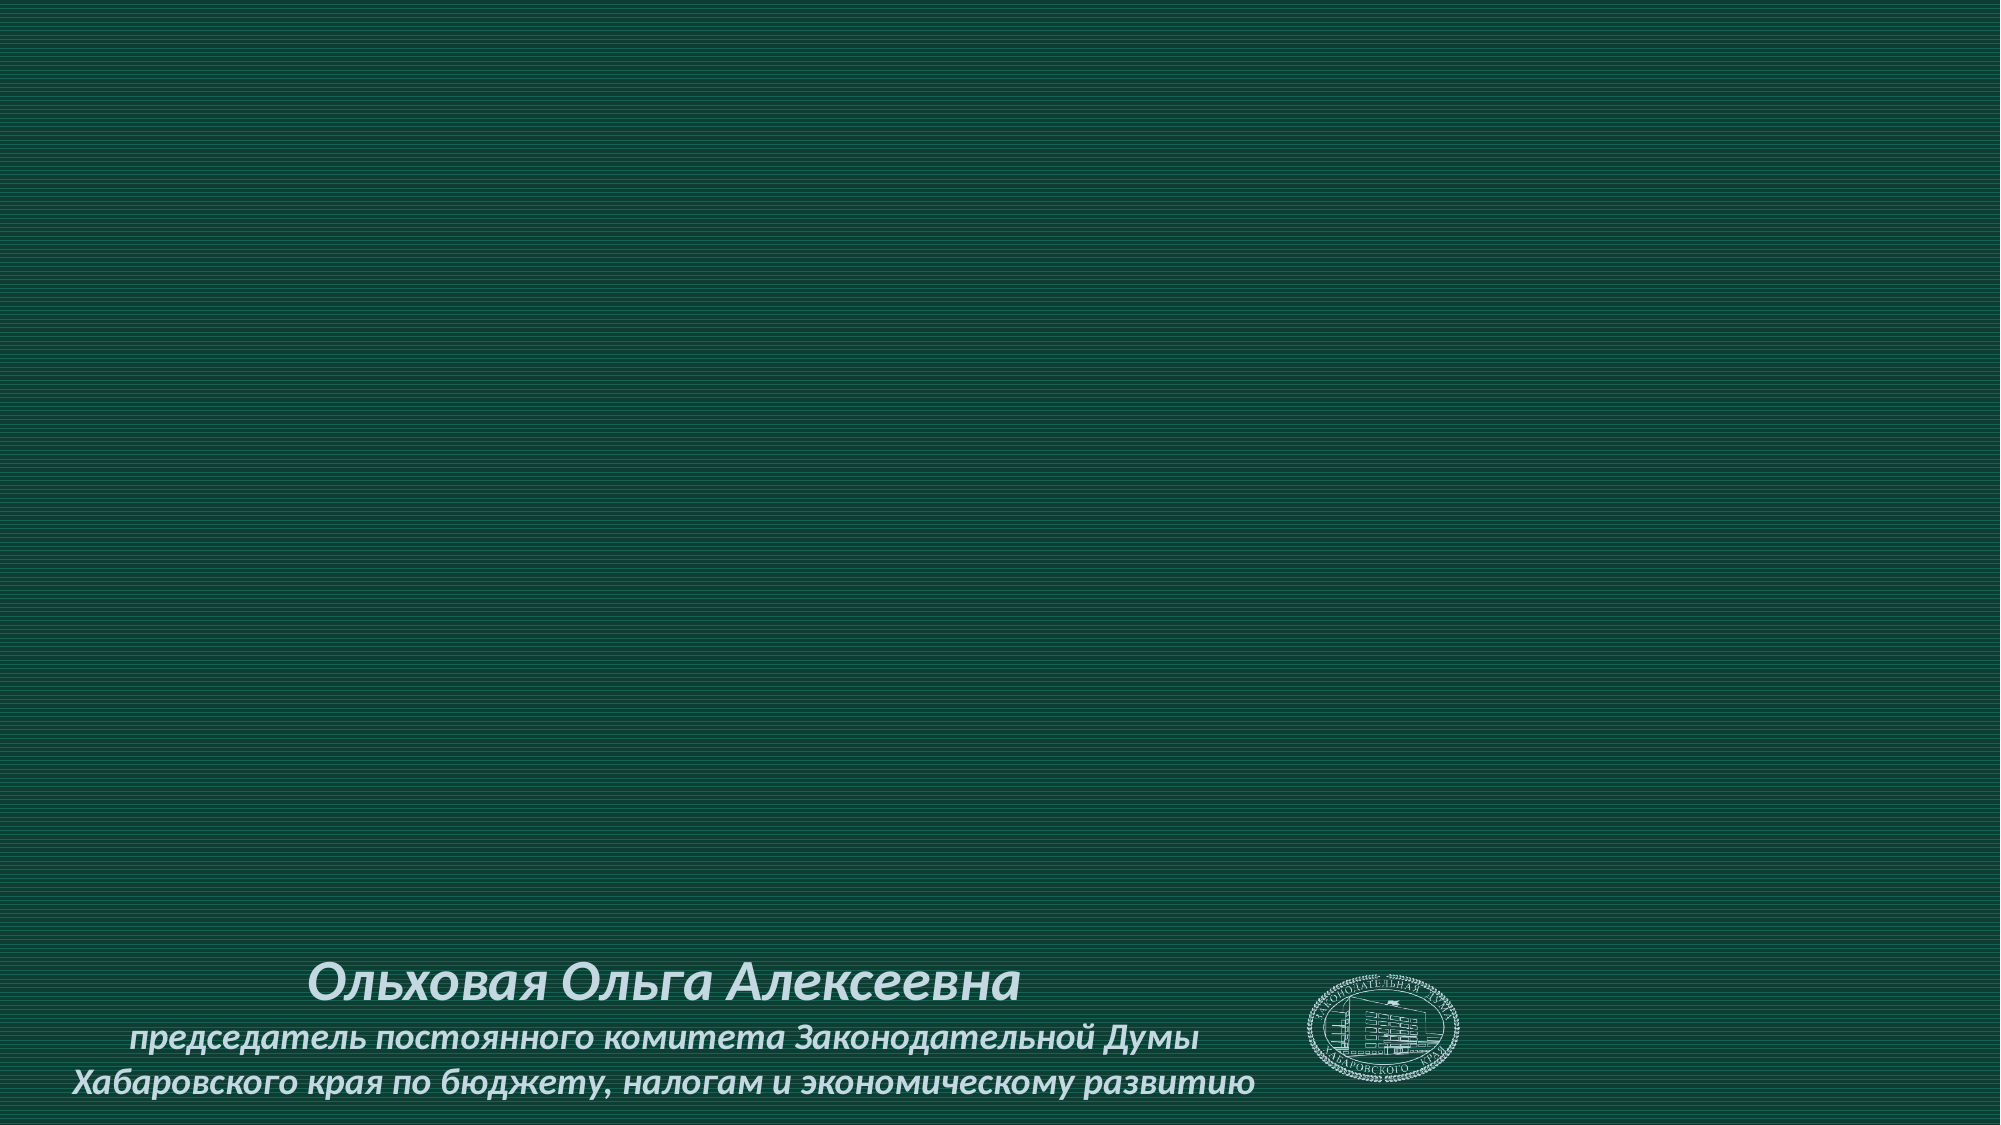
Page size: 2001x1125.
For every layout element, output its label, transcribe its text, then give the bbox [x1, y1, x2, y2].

text_box Ольховая Ольга Алексеевна председатель постоянного комитета Законодательной Думы Хабаровского края по бюджету, налогам и экономическому развитию [24, 934, 1305, 1110]
picture [1304, 973, 1462, 1083]
